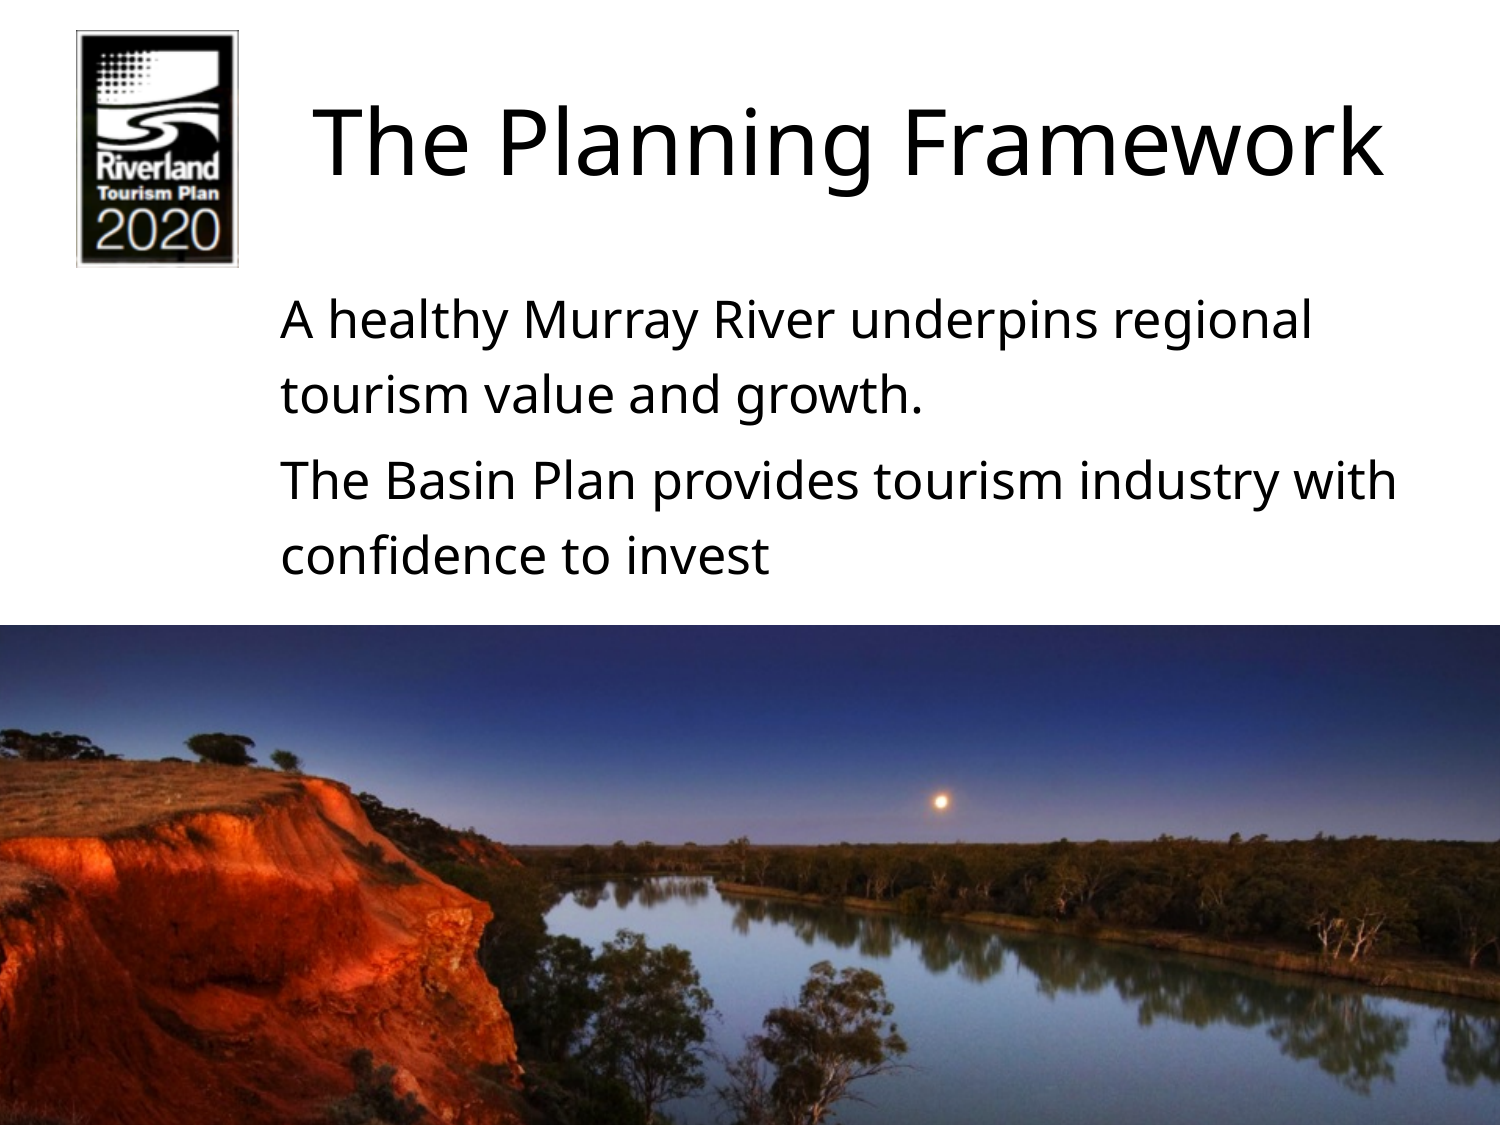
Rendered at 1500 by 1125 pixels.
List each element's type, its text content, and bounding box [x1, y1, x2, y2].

picture [76, 30, 239, 268]
text_box A healthy Murray River underpins regional tourism value and growth. The Basin Plan provides tourism industry with confidence to invest [265, 267, 1429, 592]
title The Planning Framework [243, 45, 1425, 233]
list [0, 625, 1500, 1125]
